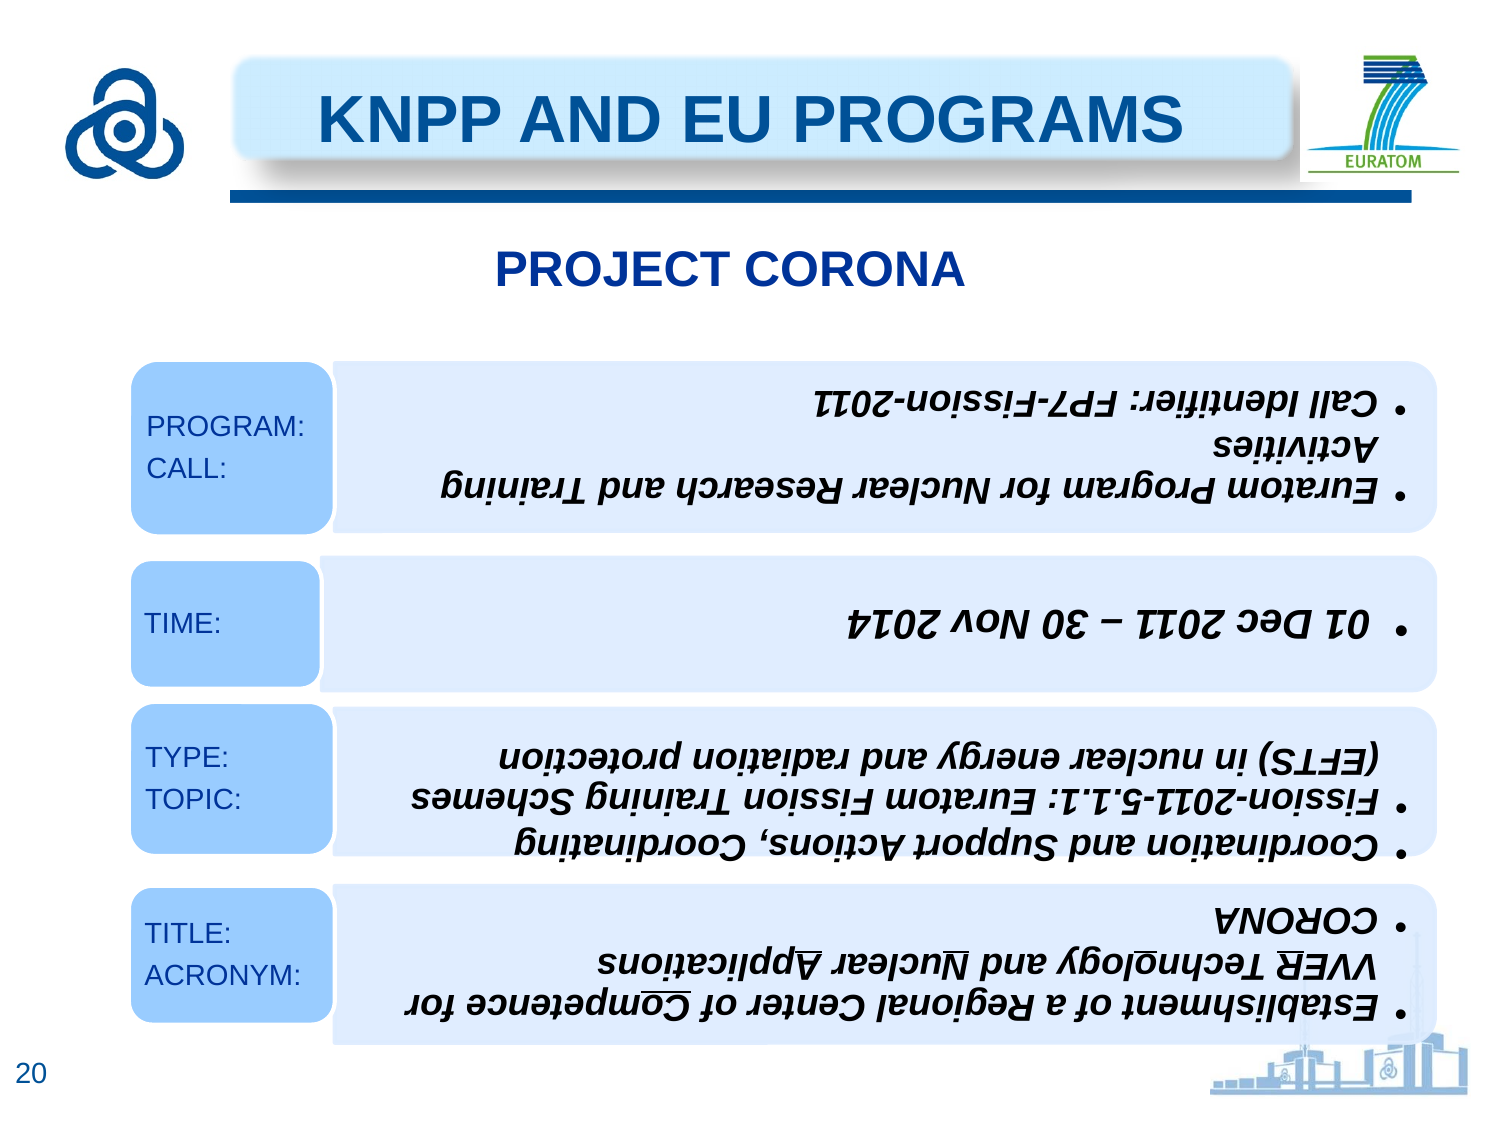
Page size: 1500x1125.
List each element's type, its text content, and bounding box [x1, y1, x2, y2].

text_box HUMAN RESOURCES [230, 54, 1295, 173]
text_box PROJECT CORONA [479, 228, 982, 304]
picture [1300, 46, 1466, 182]
text_box KNPP AND EU PROGRAMS [231, 55, 1293, 160]
picture [41, 42, 207, 208]
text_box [128, 359, 1436, 1044]
picture [1210, 928, 1471, 1099]
slide_number 19 [0, 1046, 71, 1107]
